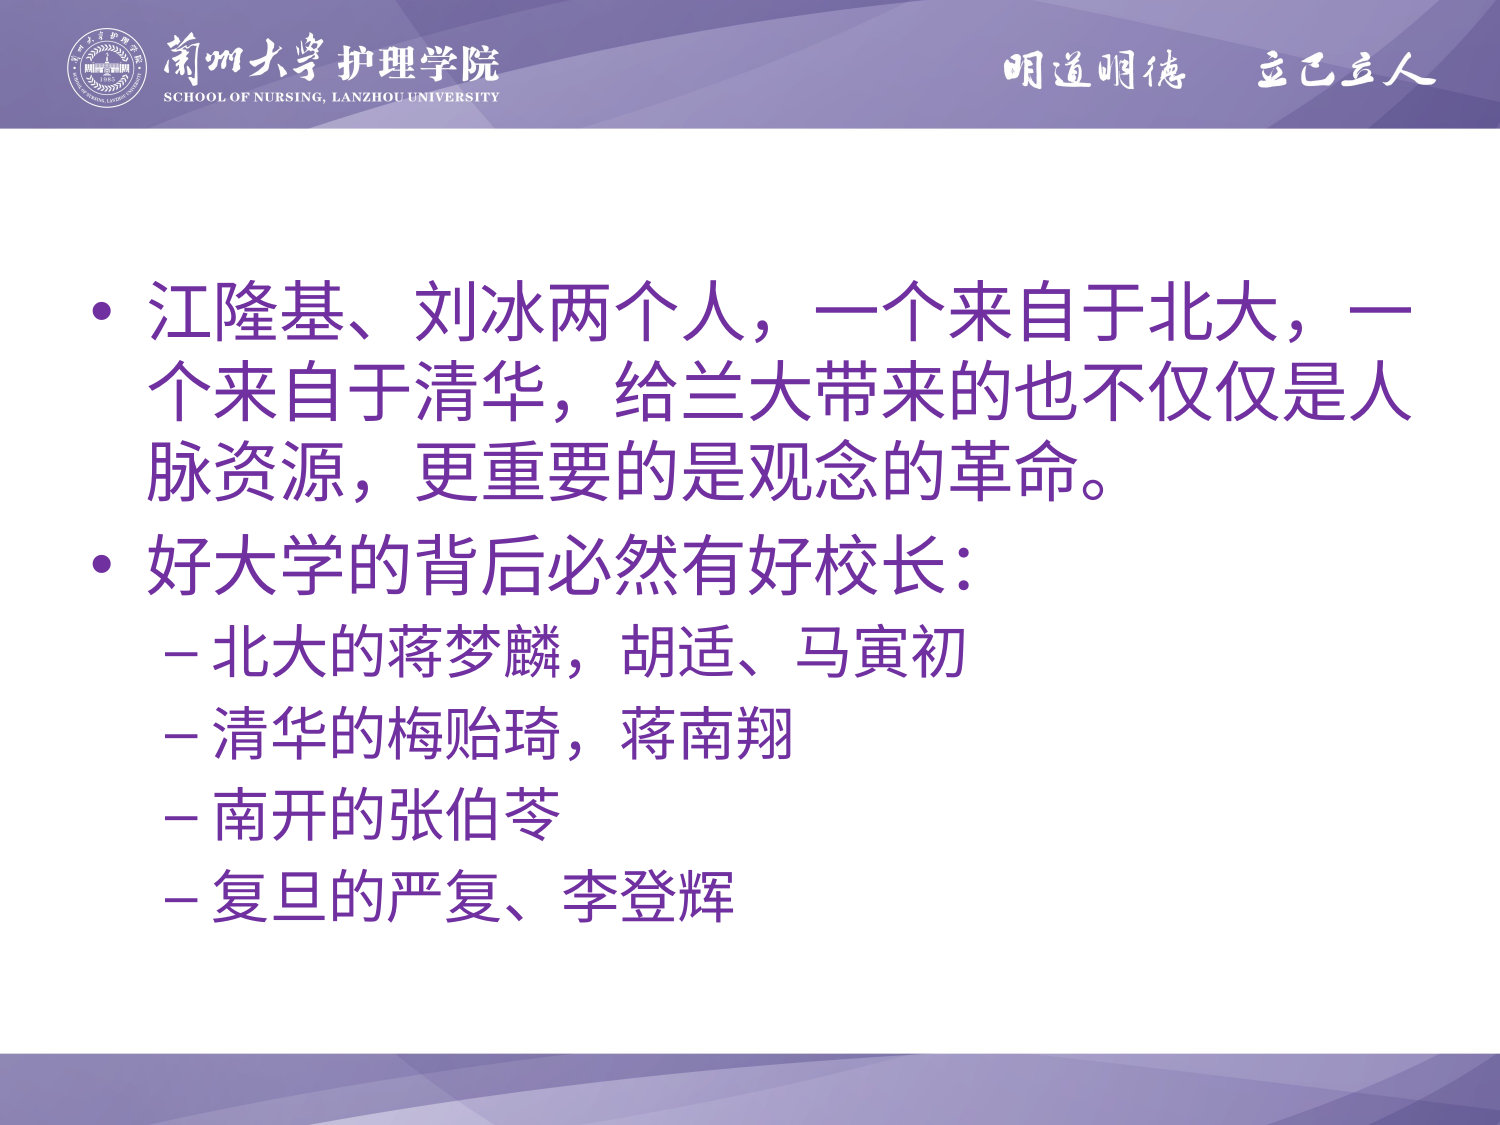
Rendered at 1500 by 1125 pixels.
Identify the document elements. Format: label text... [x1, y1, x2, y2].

picture [0, 0, 1500, 1125]
list 江隆基、刘冰两个人，一个来自于北大，一个来自于清华，给兰大带来的也不仅仅是人脉资源，更重要的是观念的革命。 好大学的背后必然有好校长： 北大的蒋梦麟，胡适、马寅初 清华的梅贻琦，蒋南翔 南开的张伯苓 复旦的严复、李登辉 [75, 262, 1459, 1005]
